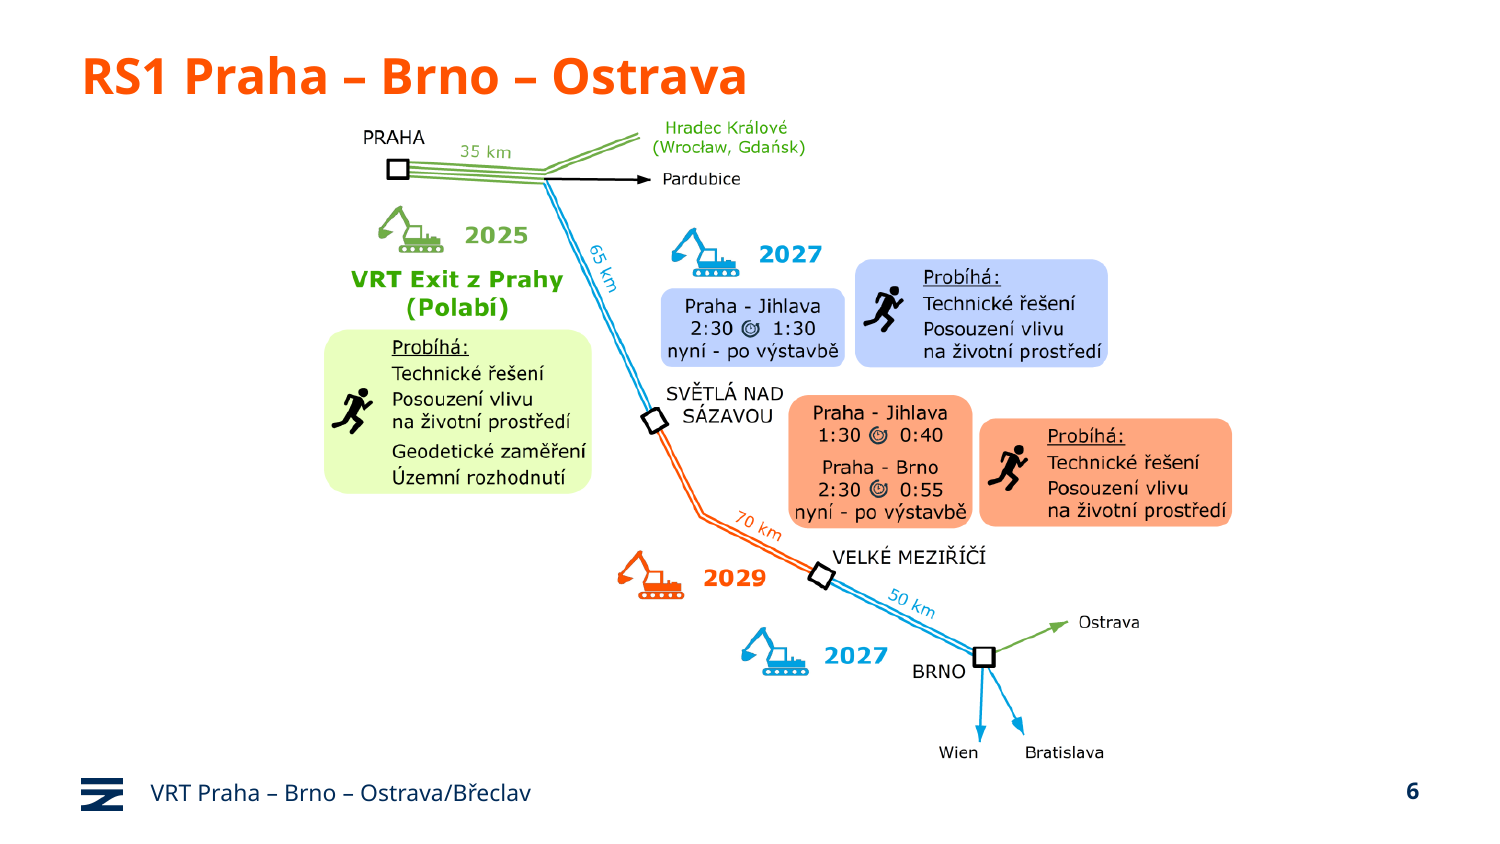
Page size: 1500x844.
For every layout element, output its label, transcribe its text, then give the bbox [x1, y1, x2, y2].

footer VRT Praha – Brno – Ostrava/Břeclav [150, 778, 1093, 806]
picture [273, 115, 1331, 762]
picture [81, 778, 123, 811]
slide_number 6 [1340, 778, 1420, 806]
title RS1 Praha – Brno – Ostrava [81, 44, 1500, 143]
